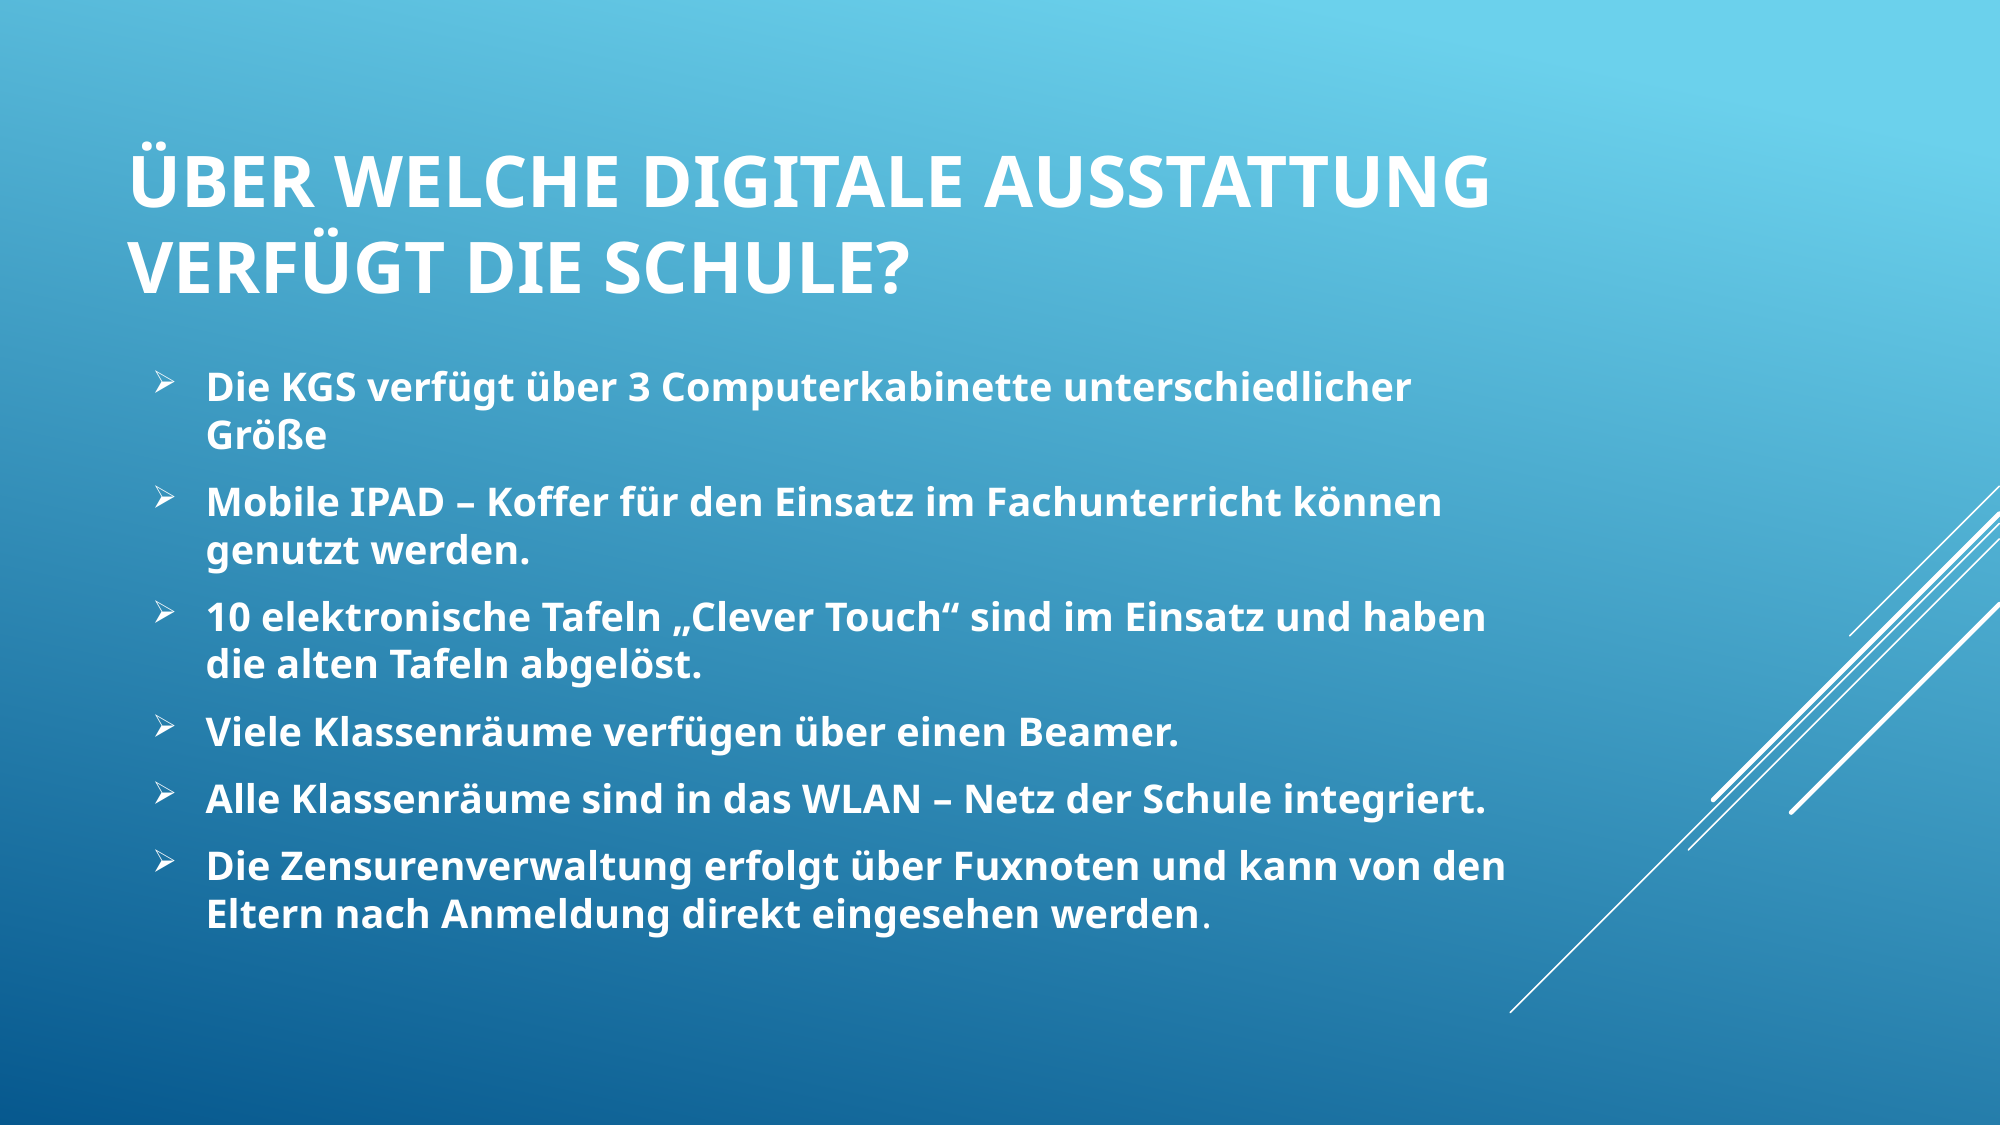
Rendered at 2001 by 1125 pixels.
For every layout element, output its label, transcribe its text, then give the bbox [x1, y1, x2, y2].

title Über welche digitale Ausstattung verfügt die Schule? [112, 129, 1513, 321]
list Die KGS verfügt über 3 Computerkabinette unterschiedlicher Größe Mobile IPAD – Koffer für den Einsatz im Fachunterricht können genutzt werden. 10 elektronische Tafeln „Clever Touch“ sind im Einsatz und haben die alten Tafeln abgelöst. Viele Klassenräume verfügen über einen Beamer. Alle Klassenräume sind in das WLAN – Netz der Schule integriert. Die Zensurenverwaltung erfolgt über Fuxnoten und kann von den Eltern nach Anmeldung direkt eingesehen werden. [137, 354, 1538, 954]
